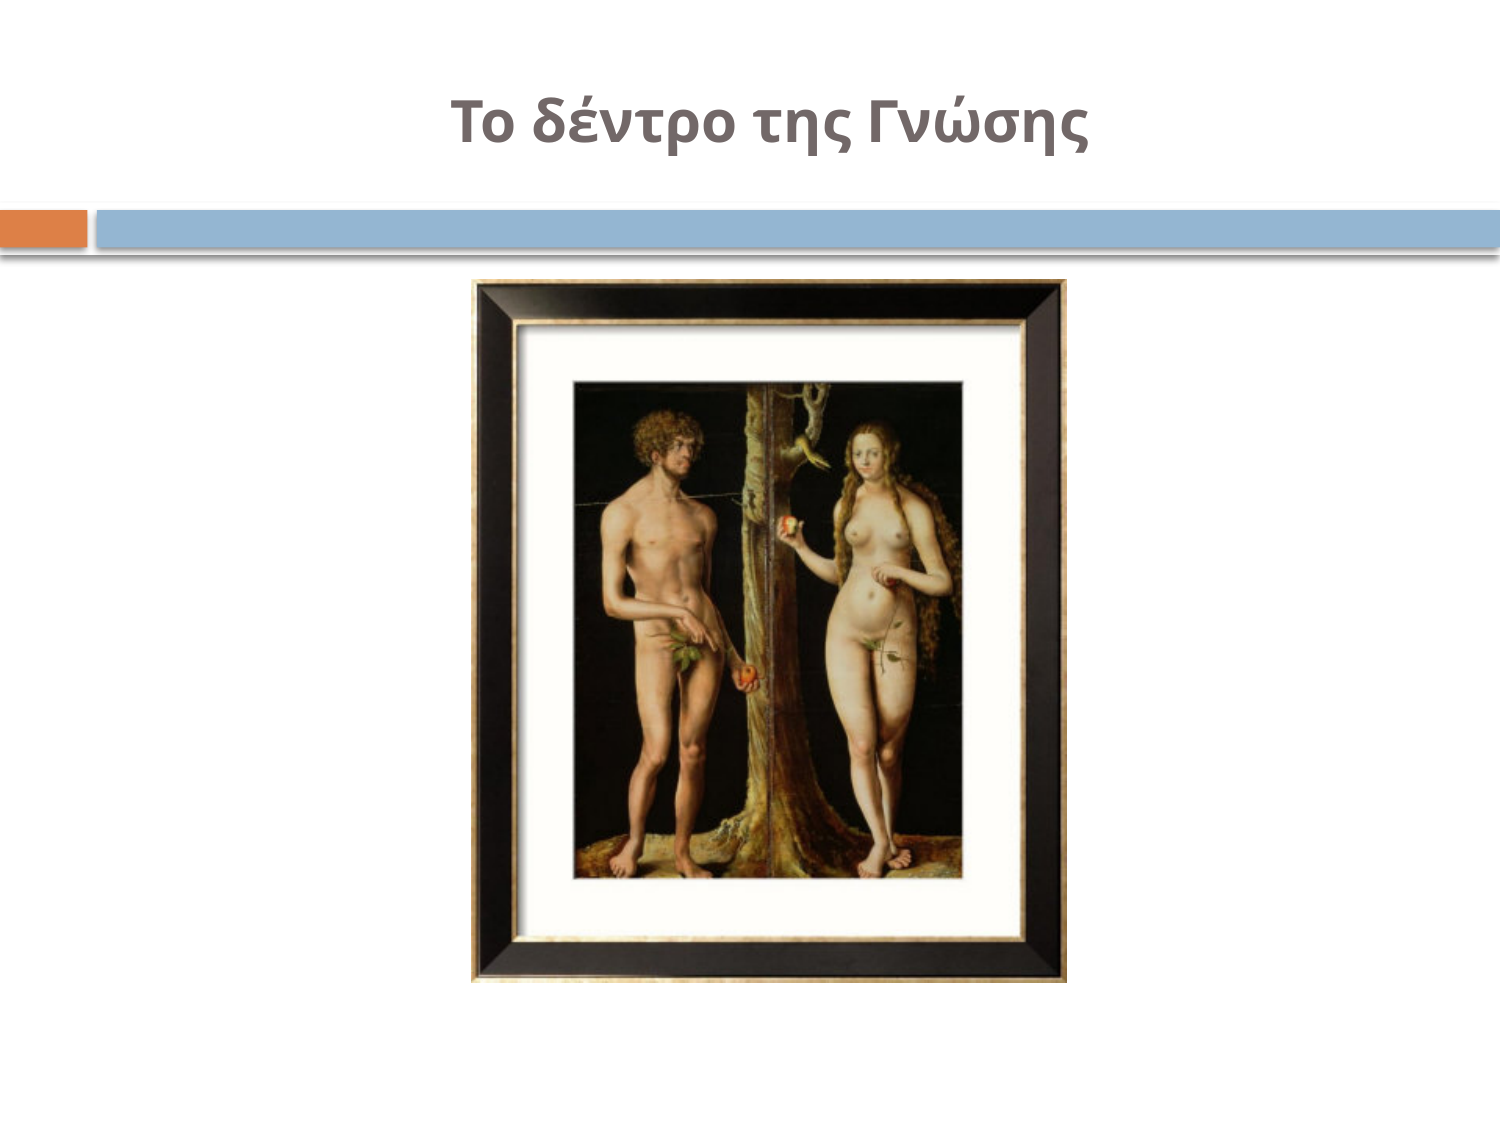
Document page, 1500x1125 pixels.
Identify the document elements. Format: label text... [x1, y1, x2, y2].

title Το δέντρο της Γνώσης [100, 37, 1438, 200]
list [471, 279, 1068, 984]
